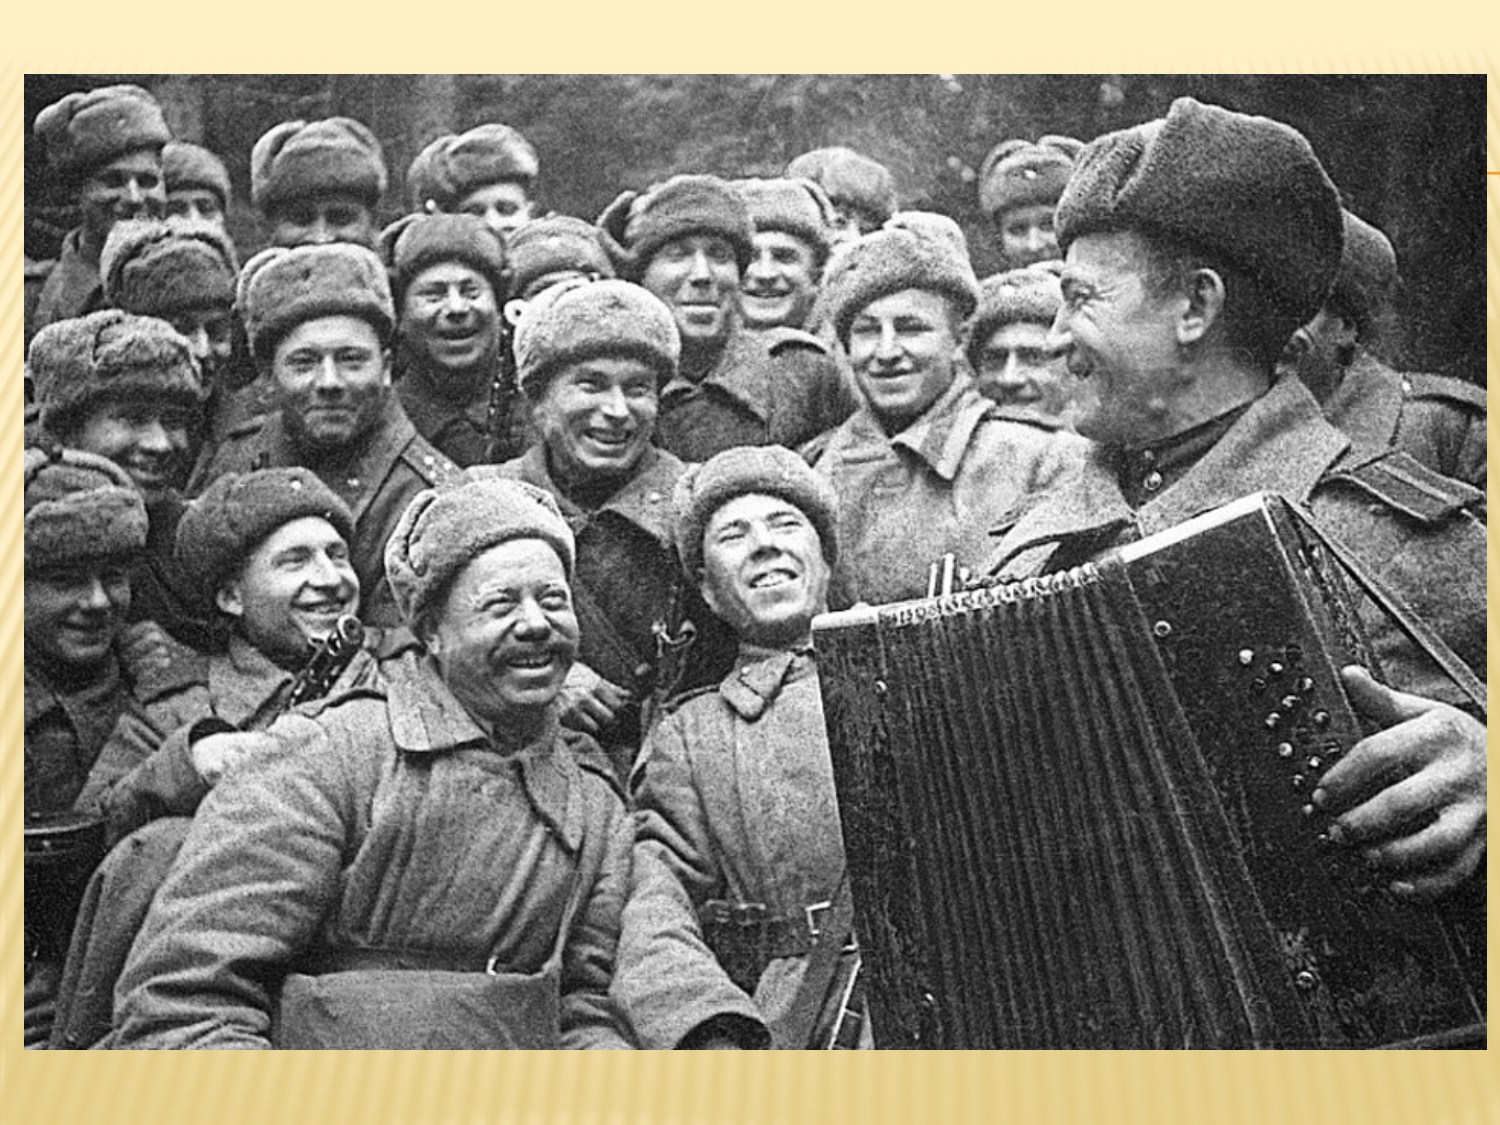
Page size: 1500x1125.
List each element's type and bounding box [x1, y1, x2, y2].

list [24, 74, 1487, 1051]
